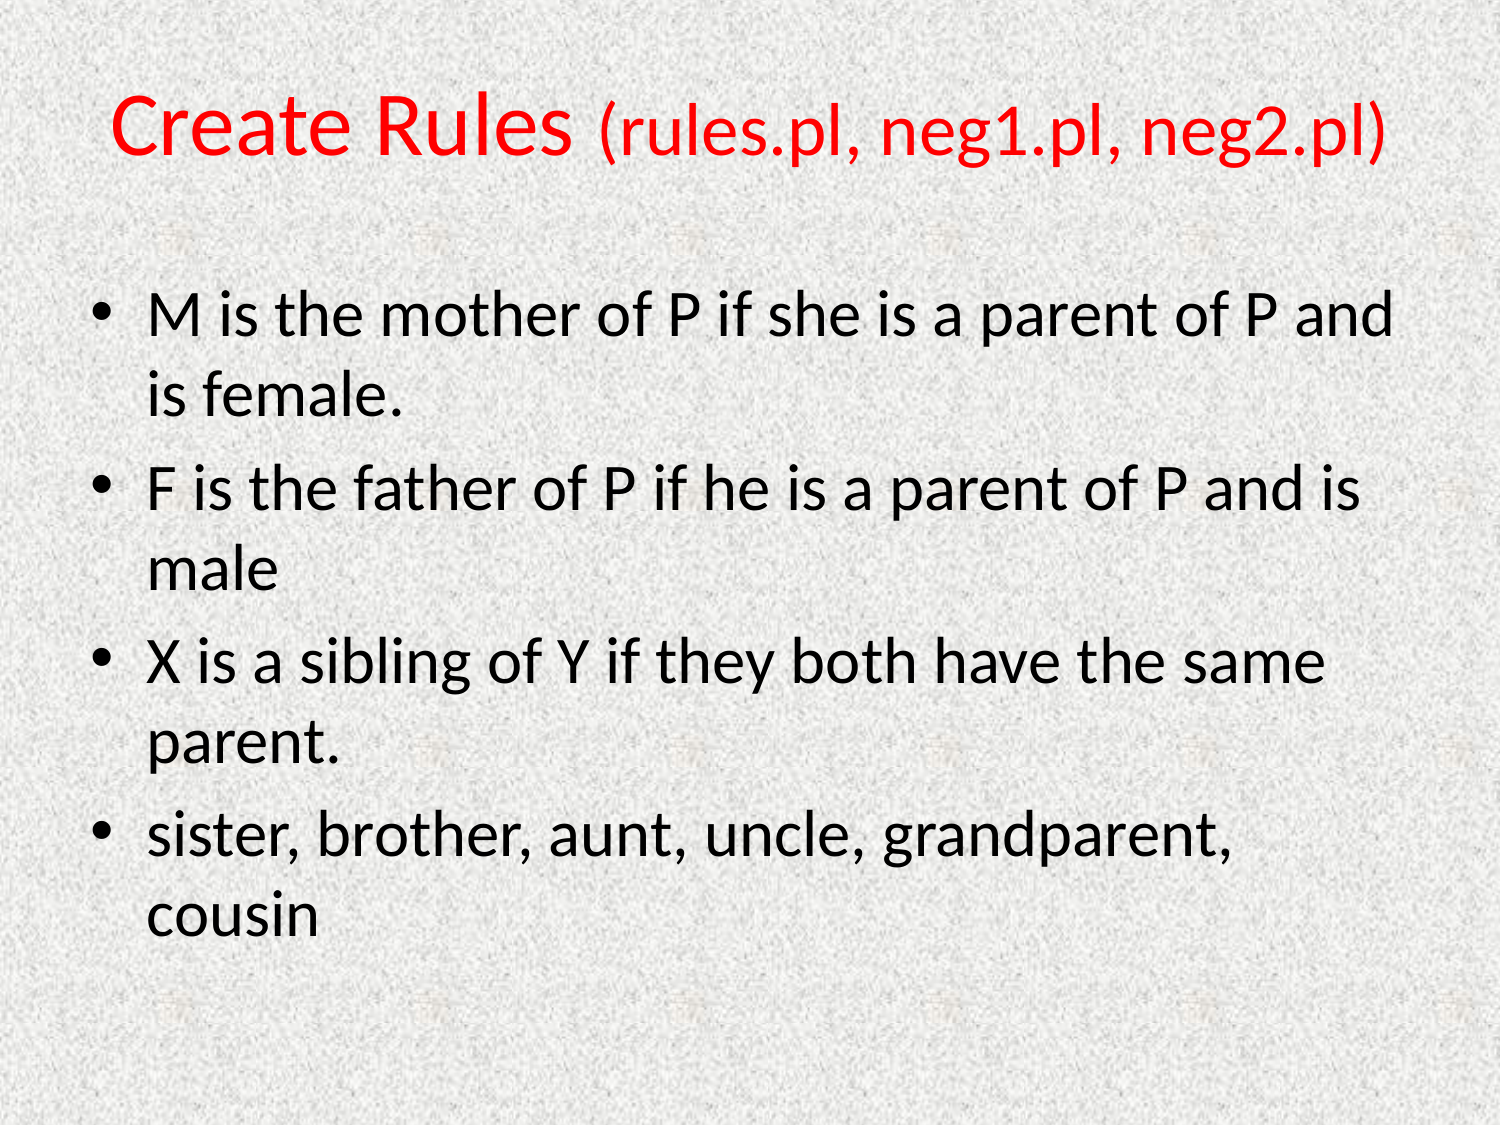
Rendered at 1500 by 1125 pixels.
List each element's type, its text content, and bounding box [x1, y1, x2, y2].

title Create Rules (rules.pl, neg1.pl, neg2.pl) [75, 24, 1425, 213]
picture [0, 0, 1500, 1125]
list M is the mother of P if she is a parent of P and is female. F is the father of P if he is a parent of P and is male X is a sibling of Y if they both have the same parent. sister, brother, aunt, uncle, grandparent, cousin [75, 262, 1425, 1005]
